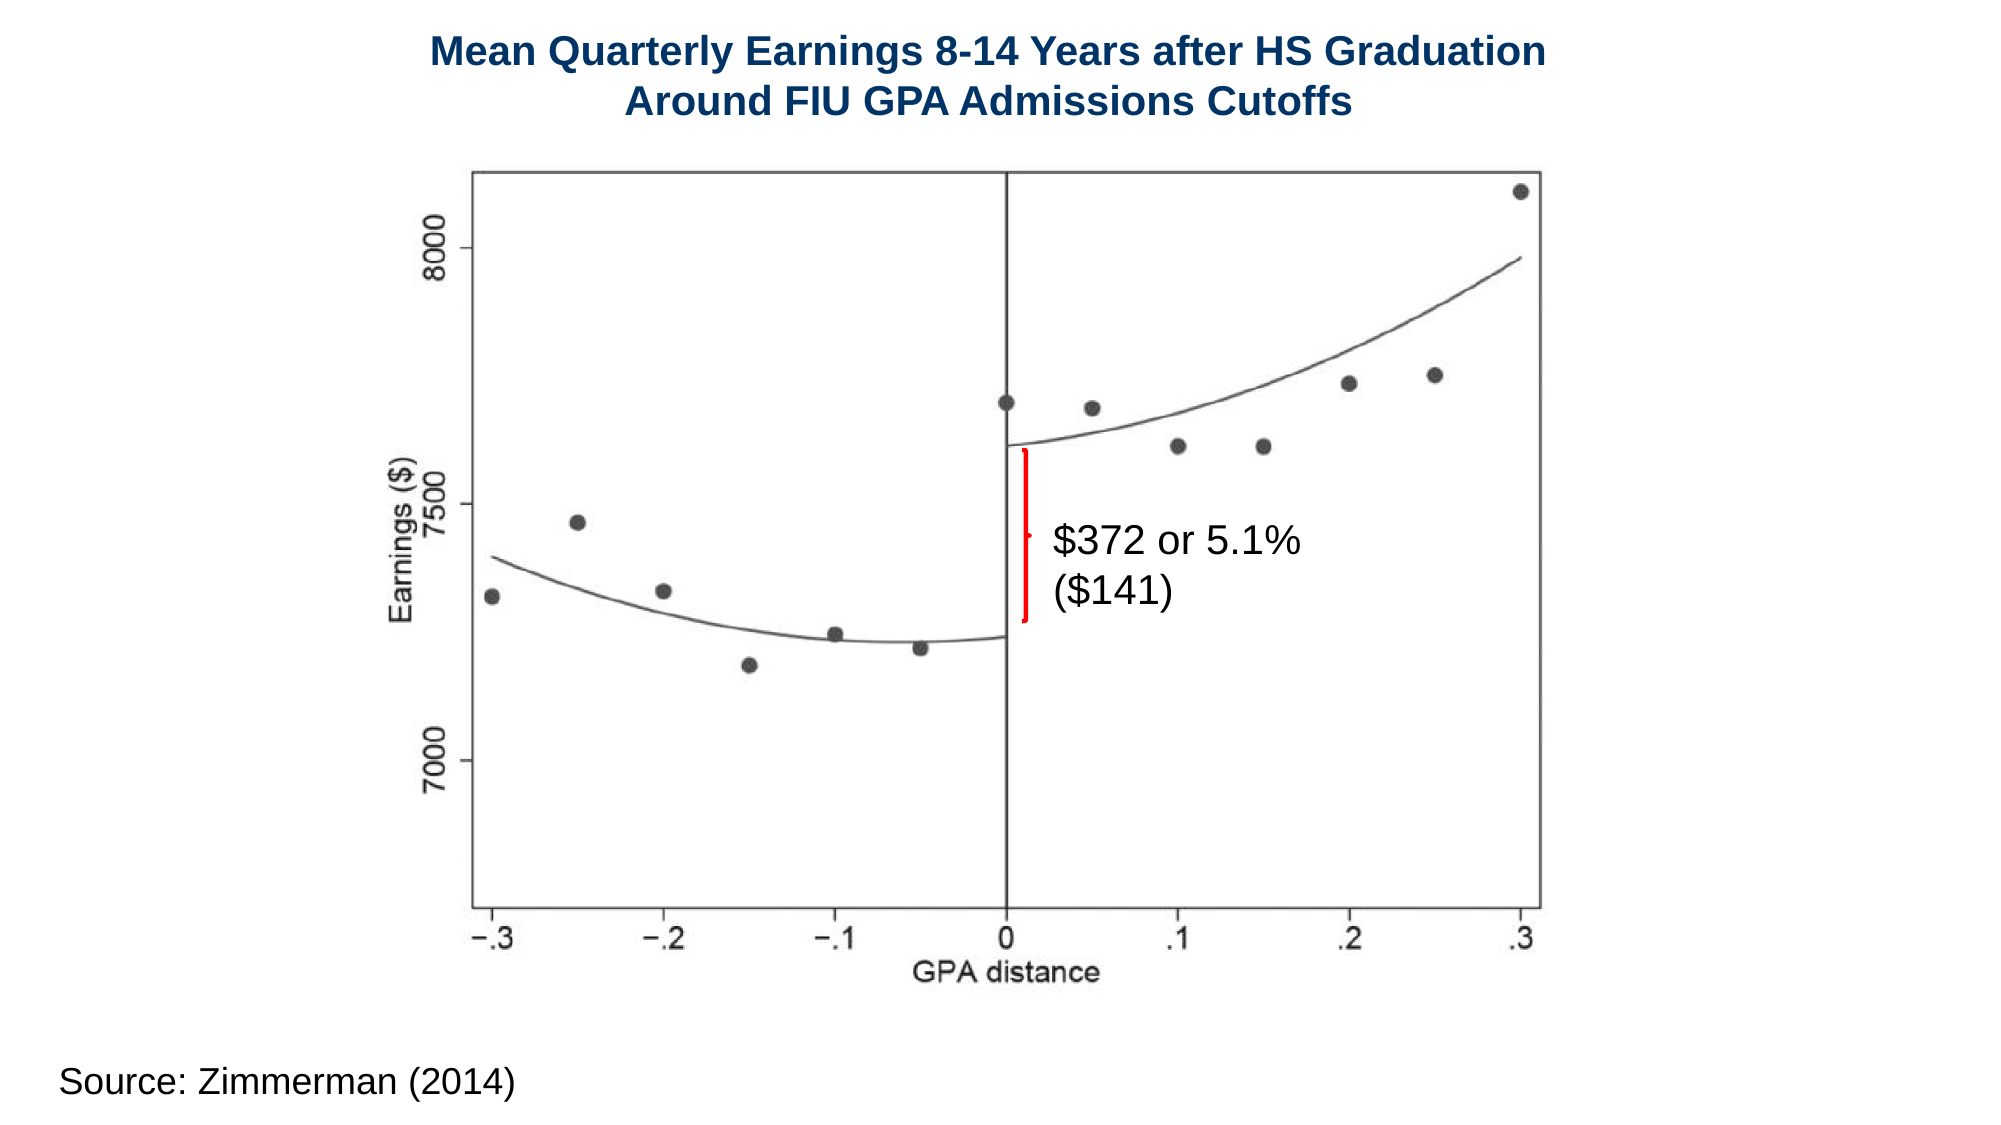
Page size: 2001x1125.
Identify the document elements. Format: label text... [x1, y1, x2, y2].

text_box Mean Quarterly Earnings 8-14 Years after HS Graduation Around FIU GPA Admissions Cutoffs [415, 16, 1563, 132]
picture [361, 149, 1602, 993]
text_box Source: Zimmerman (2014) [43, 1049, 532, 1110]
